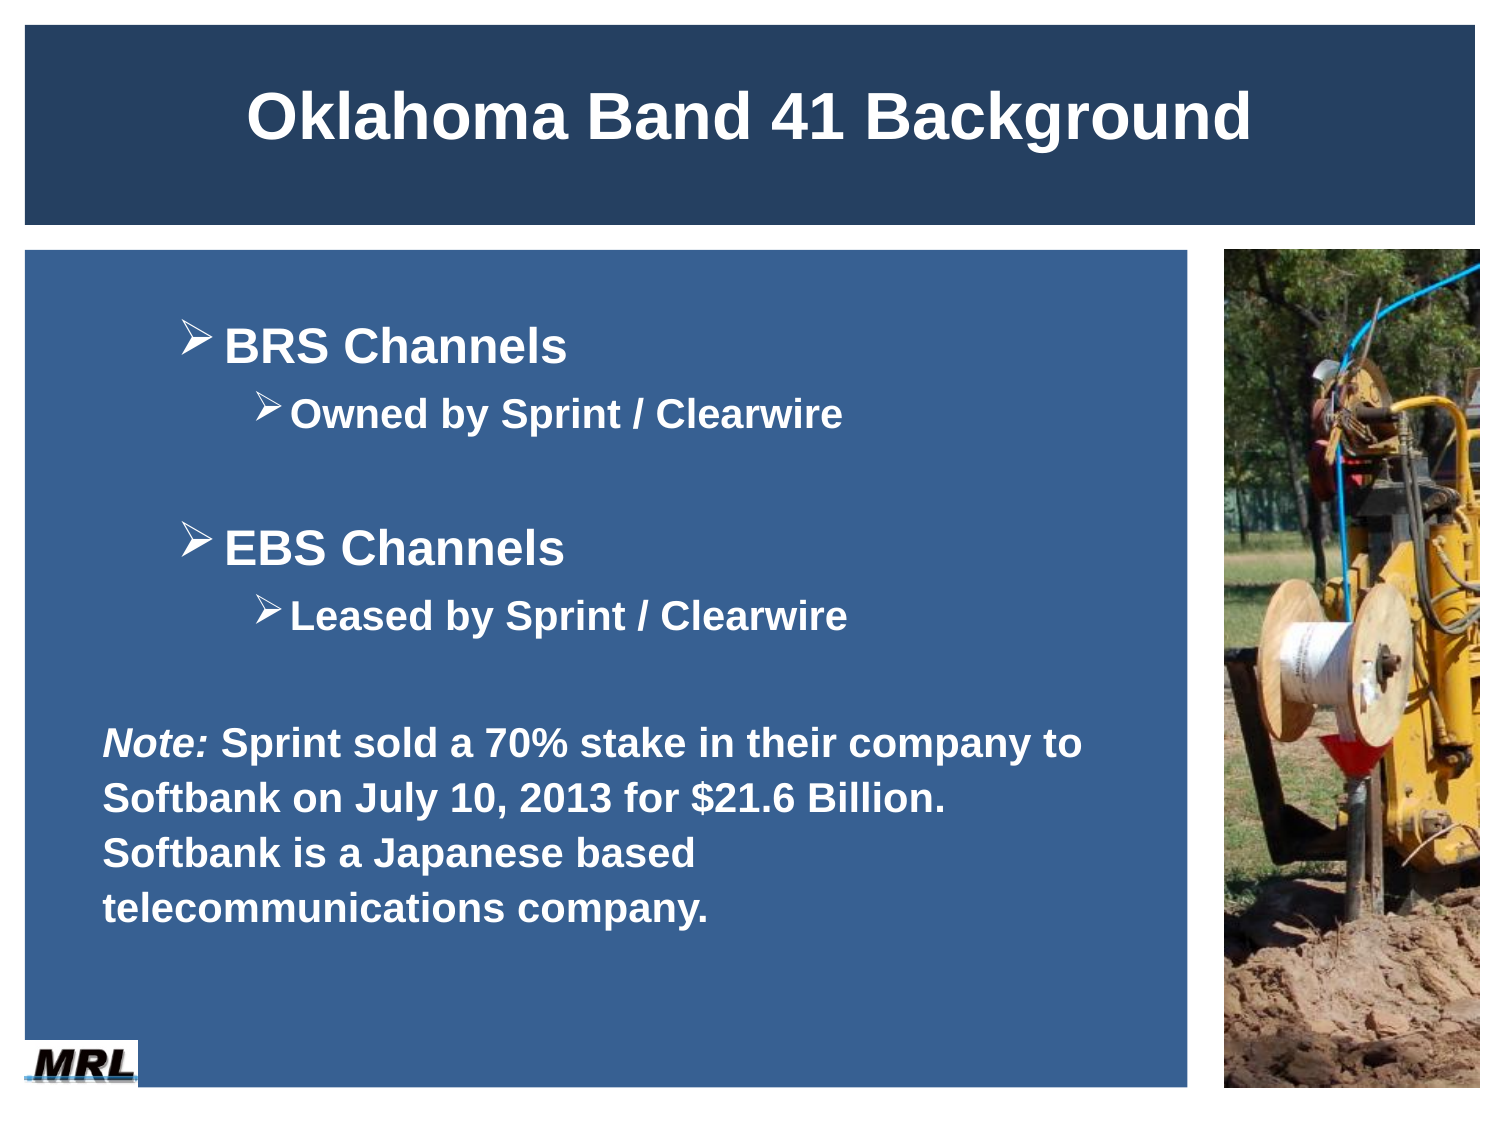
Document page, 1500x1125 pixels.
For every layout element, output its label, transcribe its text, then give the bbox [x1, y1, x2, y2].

text_box BRS Channels Owned by Sprint / Clearwire EBS Channels Leased by Sprint / Clearwire Note: Sprint sold a 70% stake in their company to Softbank on July 10, 2013 for $21.6 Billion. Softbank is a Japanese based telecommunications company. [87, 299, 1100, 986]
text_box Oklahoma Band 41 Background [168, 37, 1332, 188]
picture [1224, 249, 1480, 1088]
picture [24, 1040, 138, 1088]
